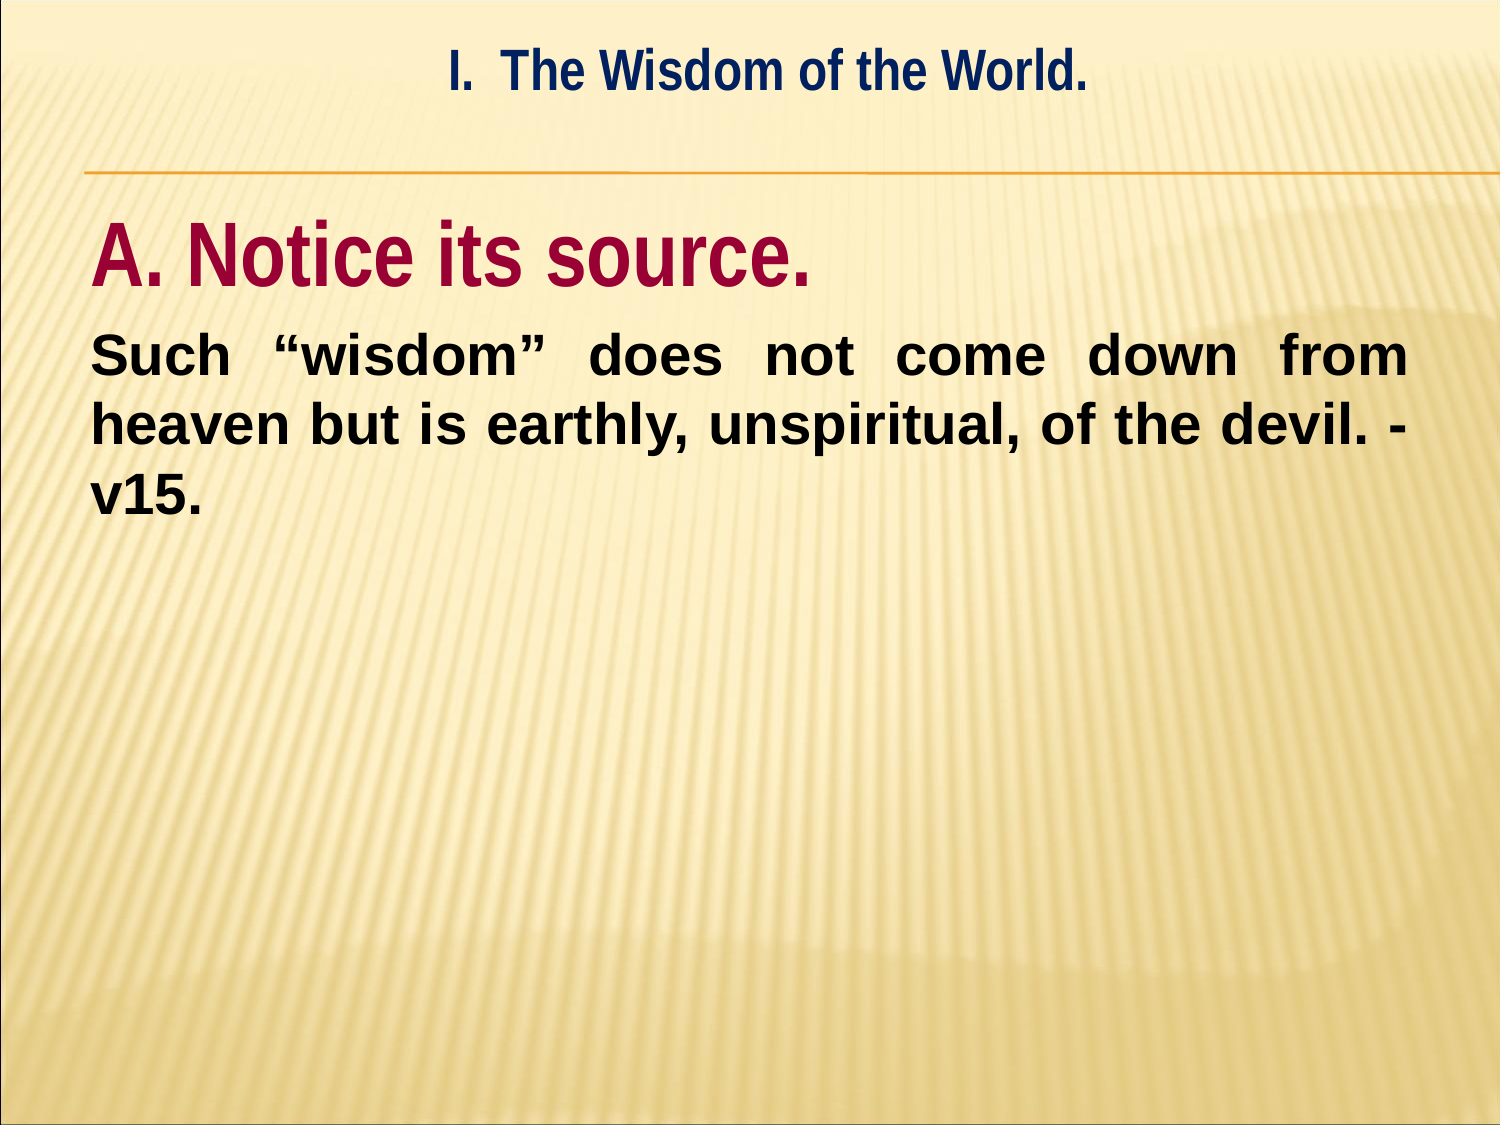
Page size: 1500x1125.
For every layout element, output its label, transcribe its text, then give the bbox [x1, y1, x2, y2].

list A. Notice its source. Such “wisdom” does not come down from heaven but is earthly, unspiritual, of the devil. - v15. [75, 187, 1425, 1075]
picture [0, 0, 1500, 1125]
text_box I. The Wisdom of the World. [124, 24, 1413, 110]
